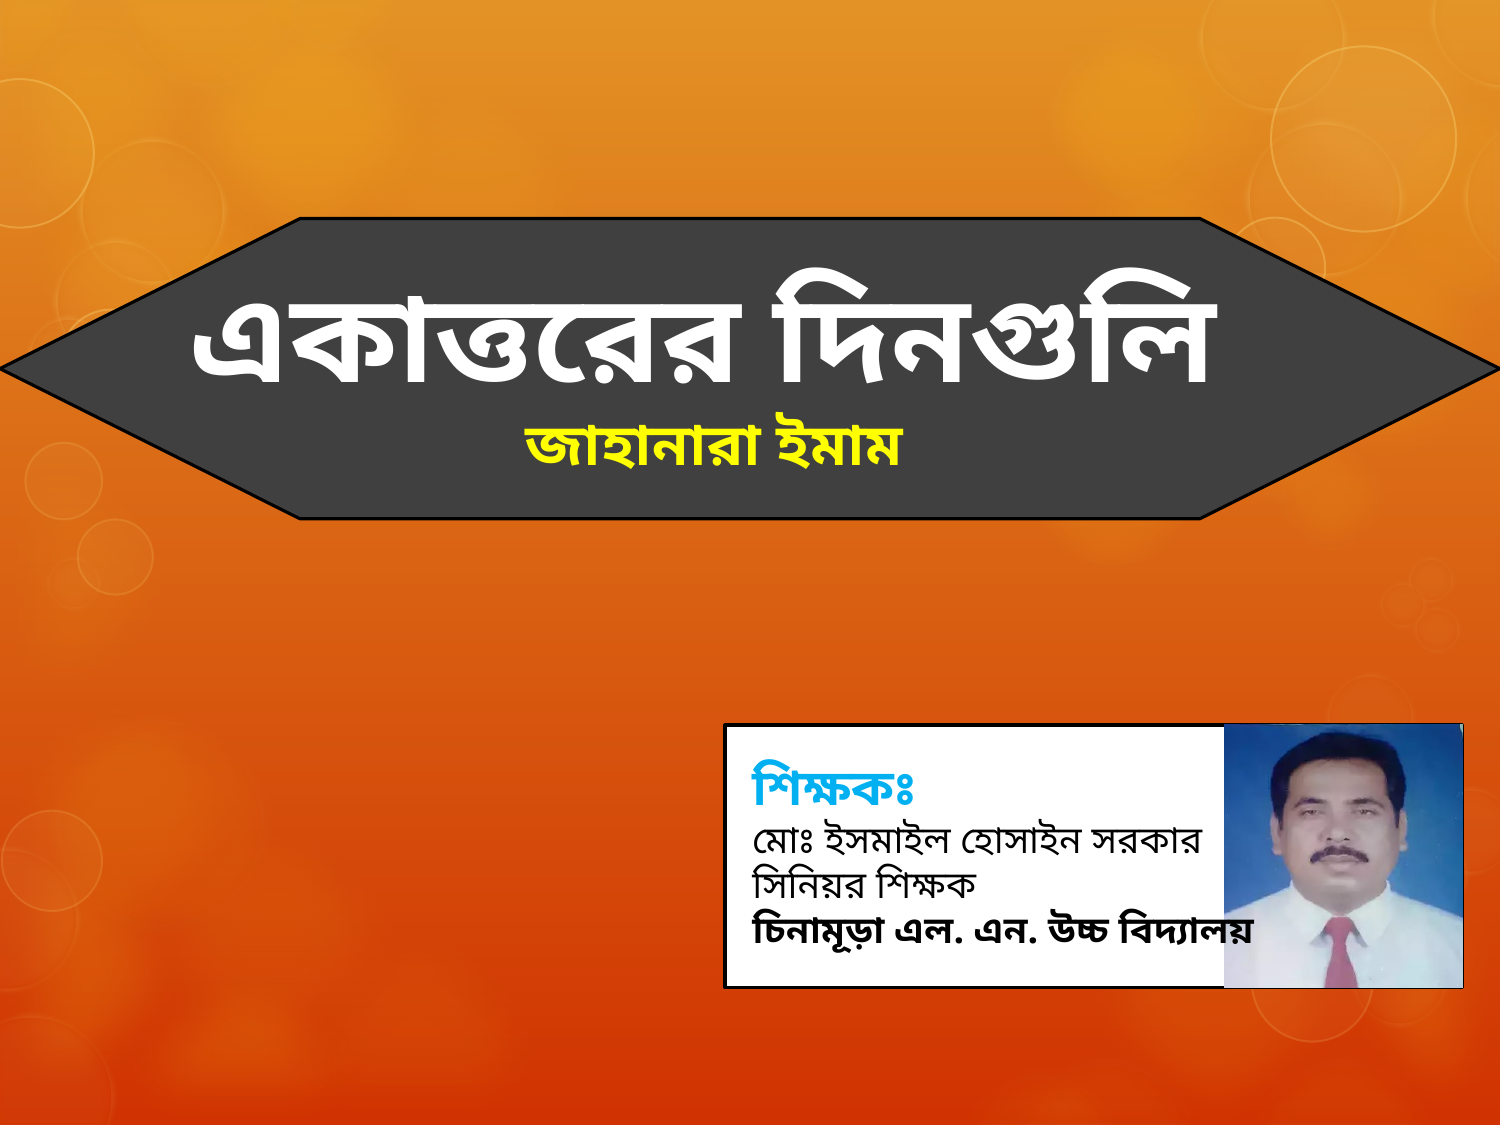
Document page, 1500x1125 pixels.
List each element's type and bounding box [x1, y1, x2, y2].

text_box [724, 724, 1463, 1007]
text_box [0, 218, 1500, 520]
